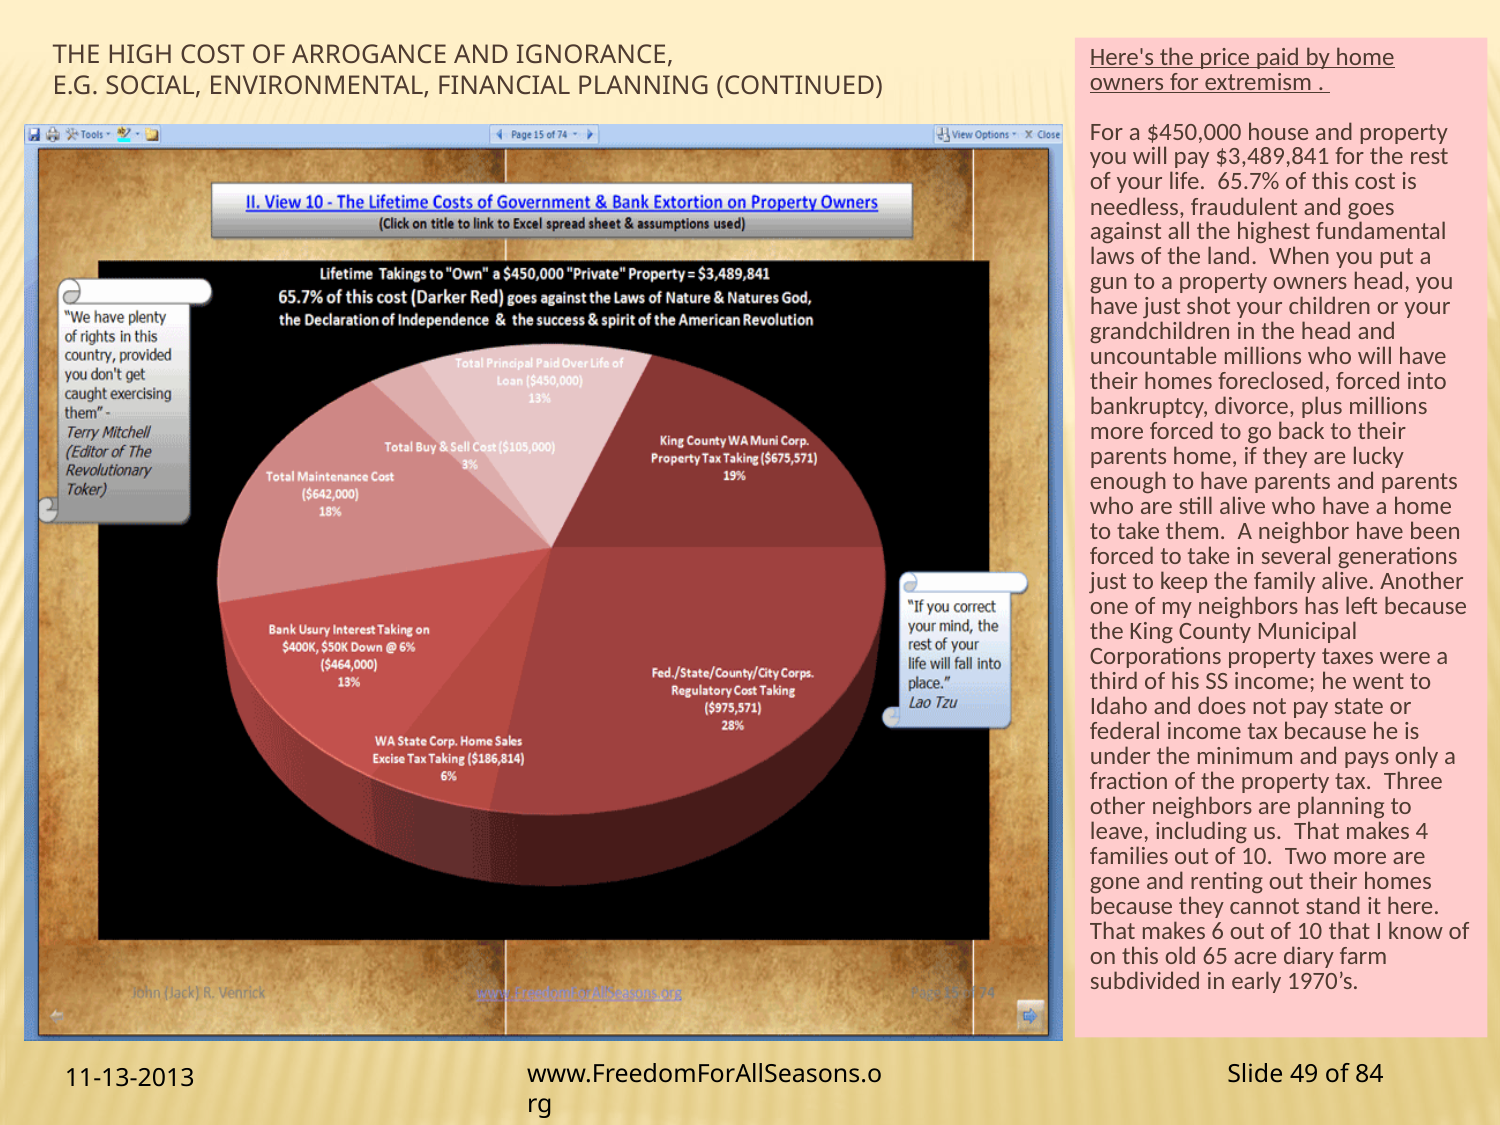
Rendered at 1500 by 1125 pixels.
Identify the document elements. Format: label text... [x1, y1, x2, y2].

list Here's the price paid by home owners for extremism . For a $450,000 house and property you will pay $3,489,841 for the rest of your life. 65.7% of this cost is needless, fraudulent and goes against all the highest fundamental laws of the land. When you put a gun to a property owners head, you have just shot your children or your grandchildren in the head and uncountable millions who will have their homes foreclosed, forced into bankruptcy, divorce, plus millions more forced to go back to their parents home, if they are lucky enough to have parents and parents who are still alive who have a home to take them. A neighbor have been forced to take in several generations just to keep the family alive. Another one of my neighbors has left because the King County Municipal Corporations property taxes were a third of his SS income; he went to Idaho and does not pay state or federal income tax because he is under the minimum and pays only a fraction of the property tax. Three other neighbors are planning to leave, including us. That makes 4 families out of 10. Two more are gone and renting out their homes because they cannot stand it here. That makes 6 out of 10 that I know of on this old 65 acre diary farm subdivided in early 1970’s. [1074, 37, 1488, 1038]
title The High Cost of arrogance and ignorance, e.g. social, environmental, financial planning (Continued) [37, 24, 900, 113]
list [24, 124, 1063, 1041]
